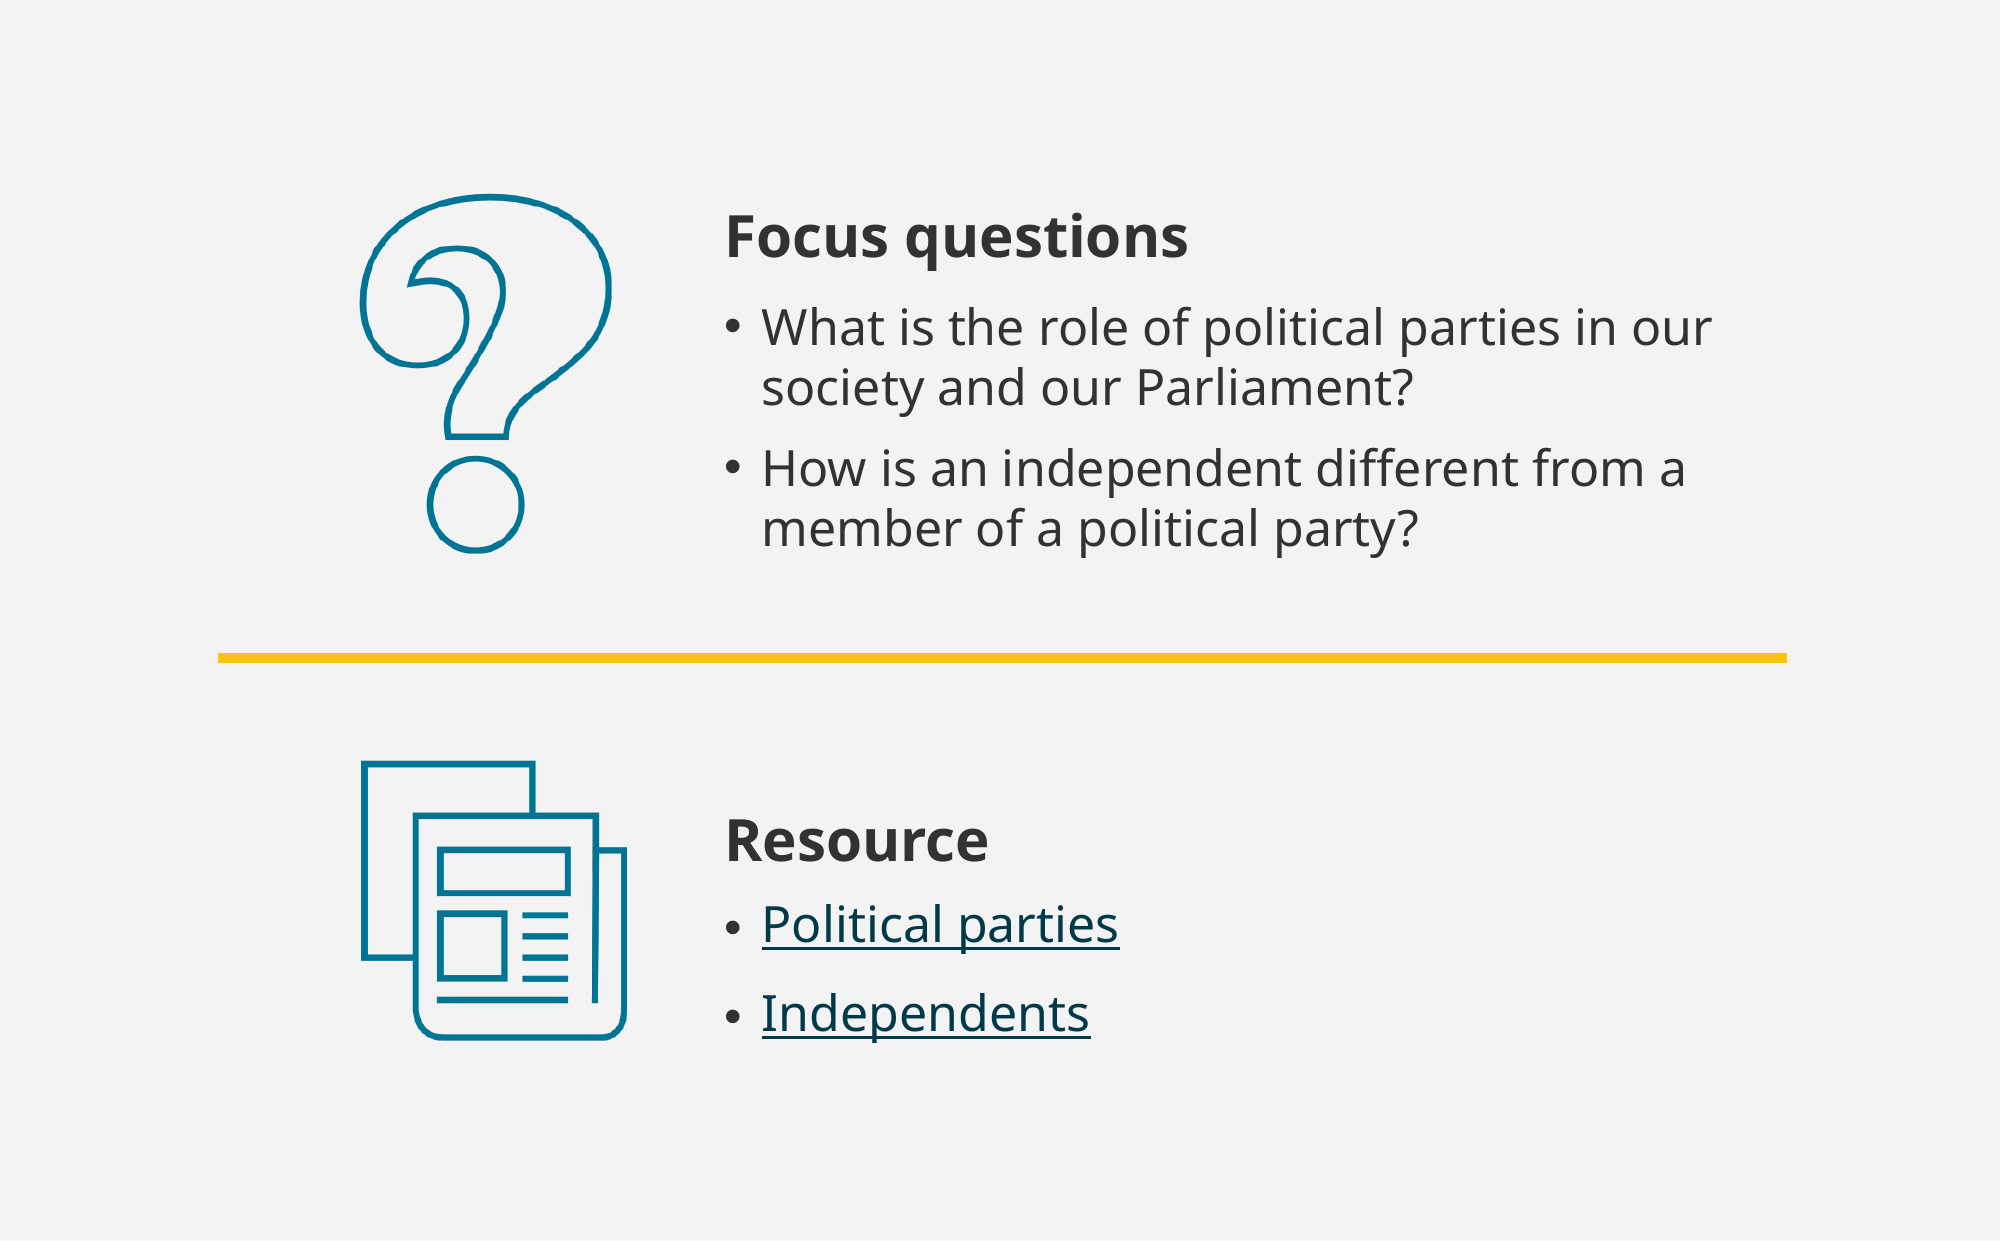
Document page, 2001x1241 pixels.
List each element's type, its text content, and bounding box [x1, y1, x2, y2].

picture [367, 201, 605, 433]
picture [419, 820, 621, 1034]
picture [359, 193, 480, 293]
picture [359, 252, 612, 554]
picture [369, 768, 529, 954]
list What is the role of political parties in our society and our Parliament? How is an independent different from a member of a political party? [709, 287, 1787, 574]
text_box Focus questions [709, 199, 1556, 291]
picture [609, 1023, 627, 1041]
list Political parties Independents [709, 885, 1535, 1083]
picture [501, 193, 612, 272]
picture [536, 760, 627, 847]
picture [434, 462, 518, 547]
picture [361, 961, 434, 1041]
